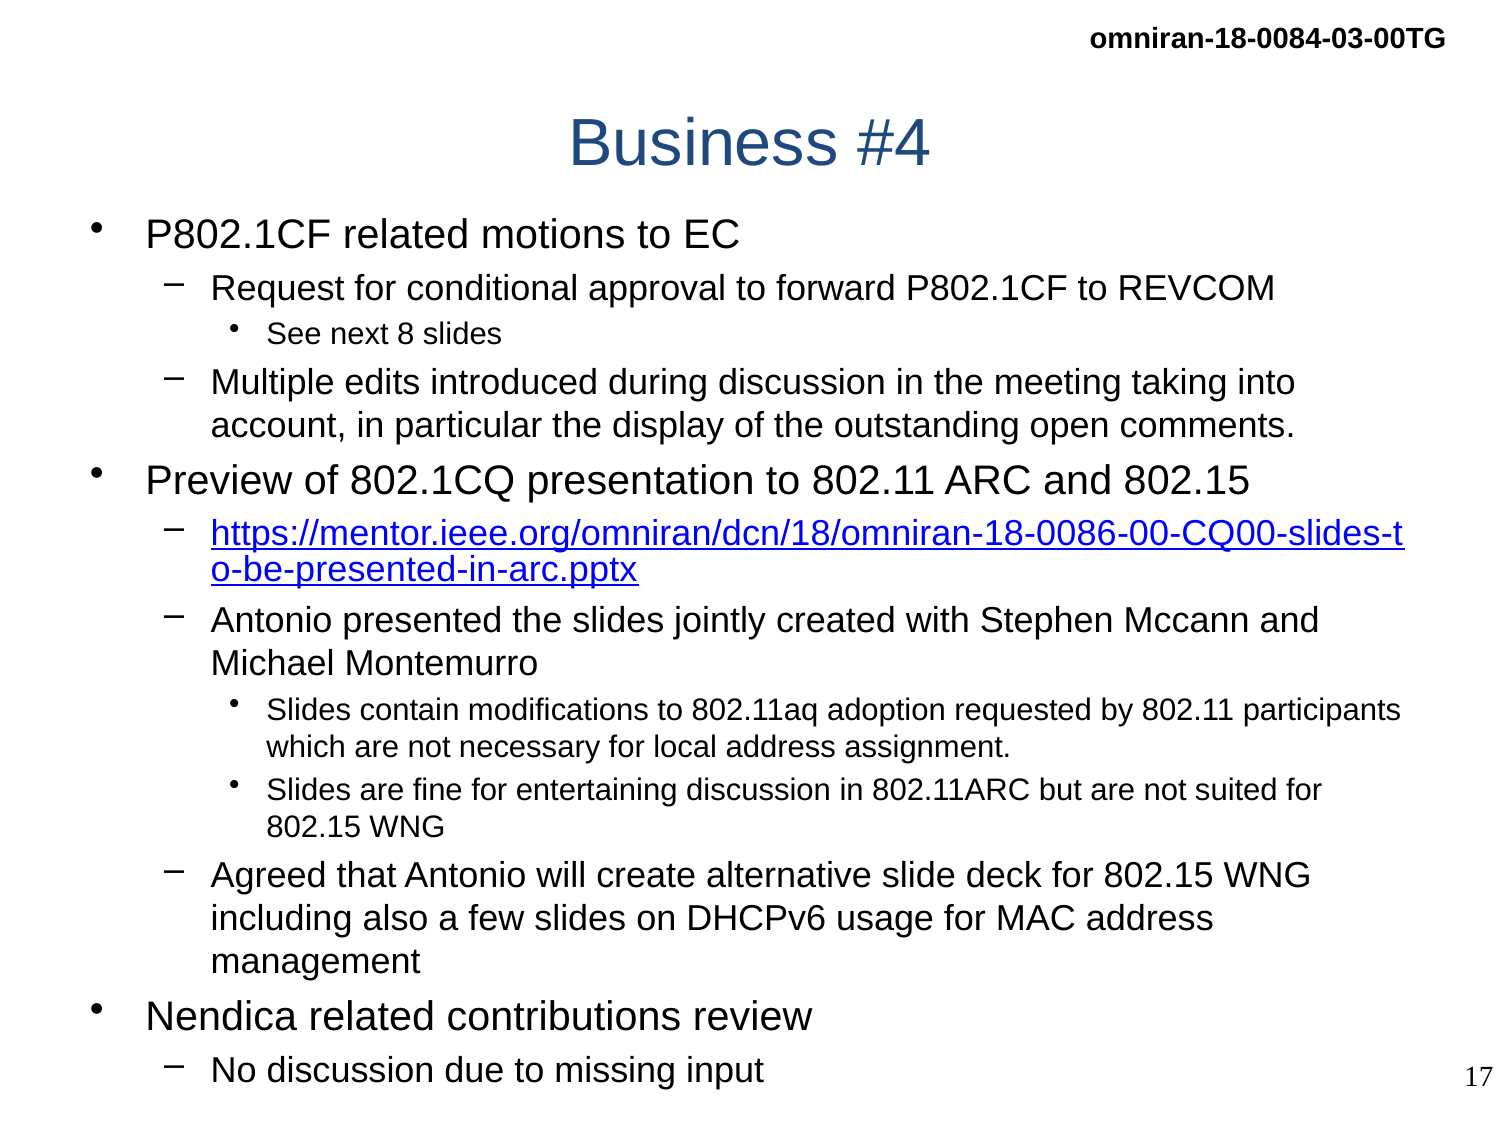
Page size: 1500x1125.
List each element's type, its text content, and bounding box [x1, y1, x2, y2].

list P802.1CF related motions to EC Request for conditional approval to forward P802.1CF to REVCOM See next 8 slides Multiple edits introduced during discussion in the meeting taking into account, in particular the display of the outstanding open comments. Preview of 802.1CQ presentation to 802.11 ARC and 802.15 https://mentor.ieee.org/omniran/dcn/18/omniran-18-0086-00-CQ00-slides-to-be-presented-in-arc.pptx Antonio presented the slides jointly created with Stephen Mccann and Michael Montemurro Slides contain modifications to 802.11aq adoption requested by 802.11 participants which are not necessary for local address assignment. Slides are fine for entertaining discussion in 802.11ARC but are not suited for 802.15 WNG Agreed that Antonio will create alternative slide deck for 802.15 WNG including also a few slides on DHCPv6 usage for MAC address management Nendica related contributions review No discussion due to missing input [75, 200, 1425, 1063]
title Business #4 [75, 45, 1425, 200]
